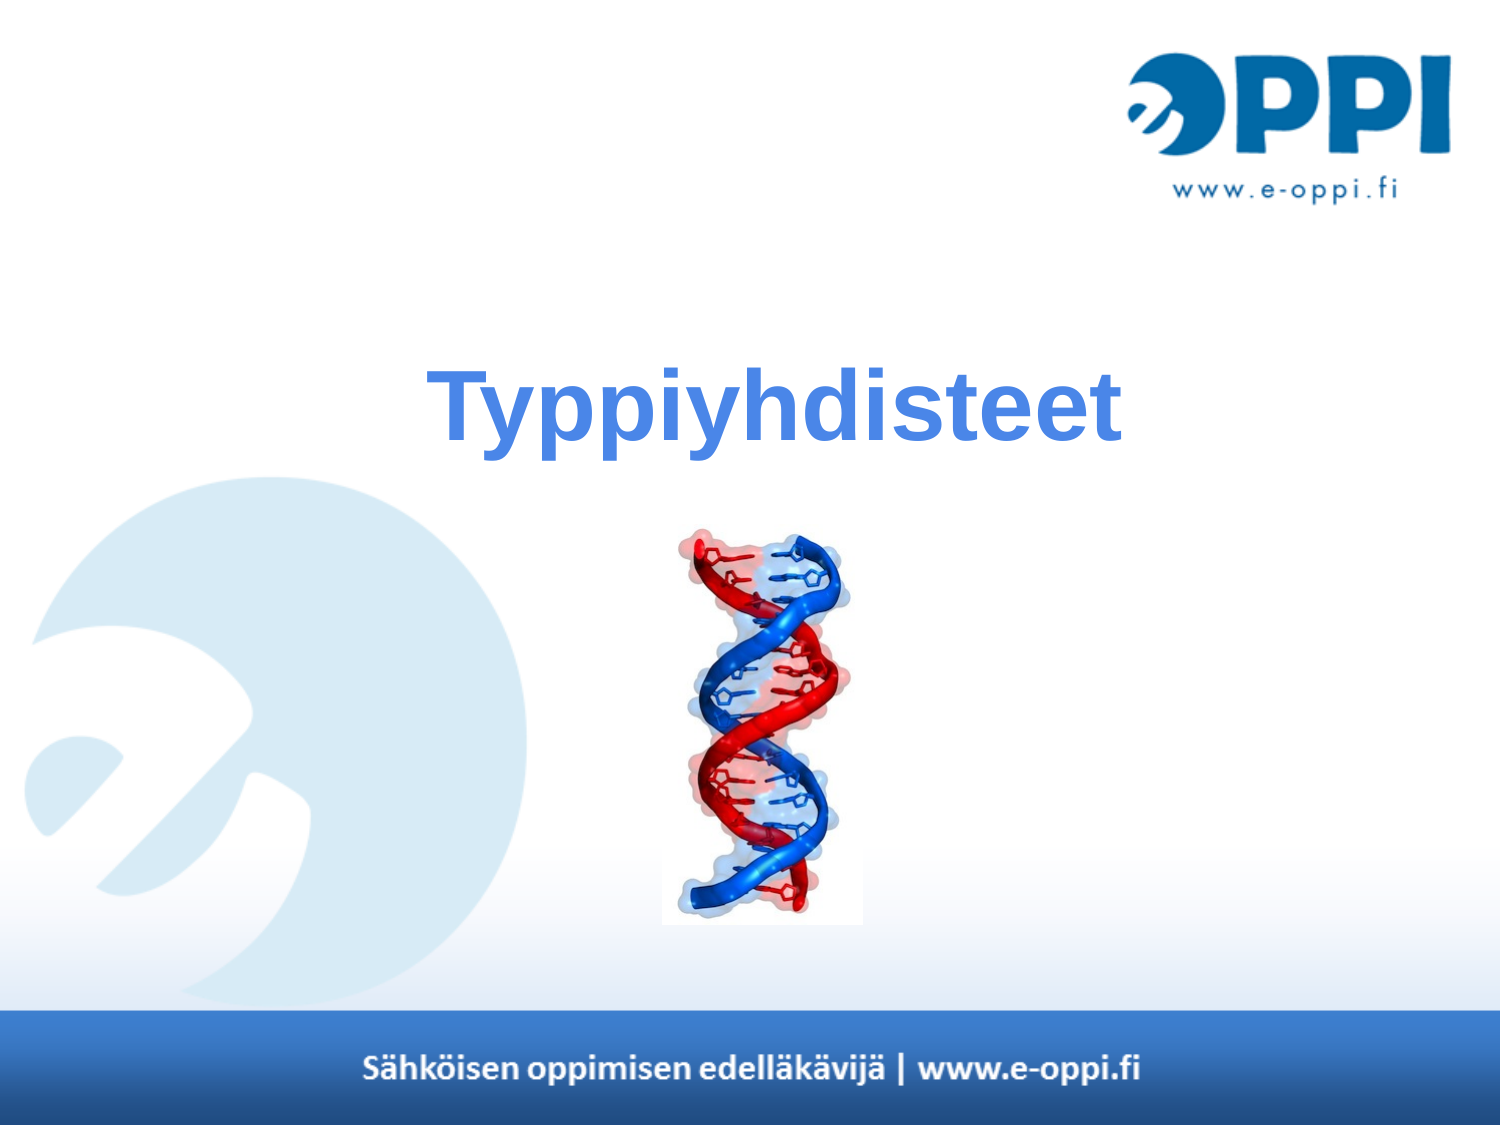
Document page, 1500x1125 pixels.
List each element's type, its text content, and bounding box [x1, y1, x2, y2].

text_box Typpiyhdisteet [112, 221, 1388, 475]
picture [0, 0, 1500, 1125]
